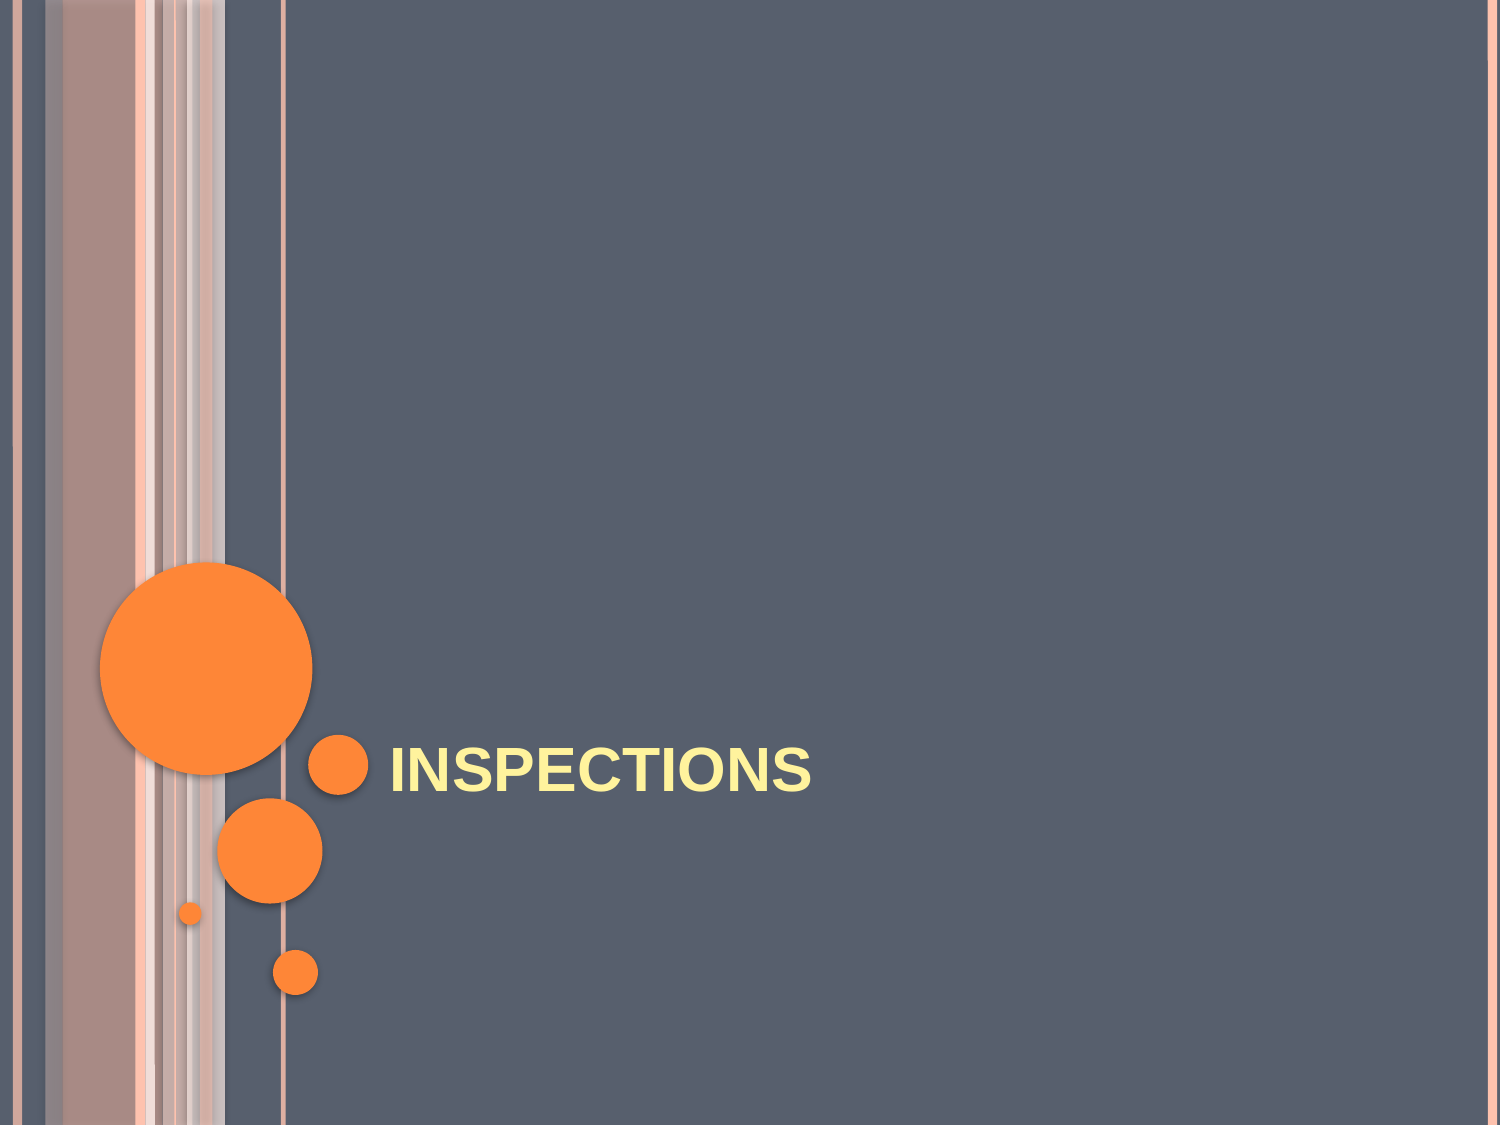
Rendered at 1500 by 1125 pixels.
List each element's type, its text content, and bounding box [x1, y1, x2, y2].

title Inspections [375, 474, 1388, 812]
